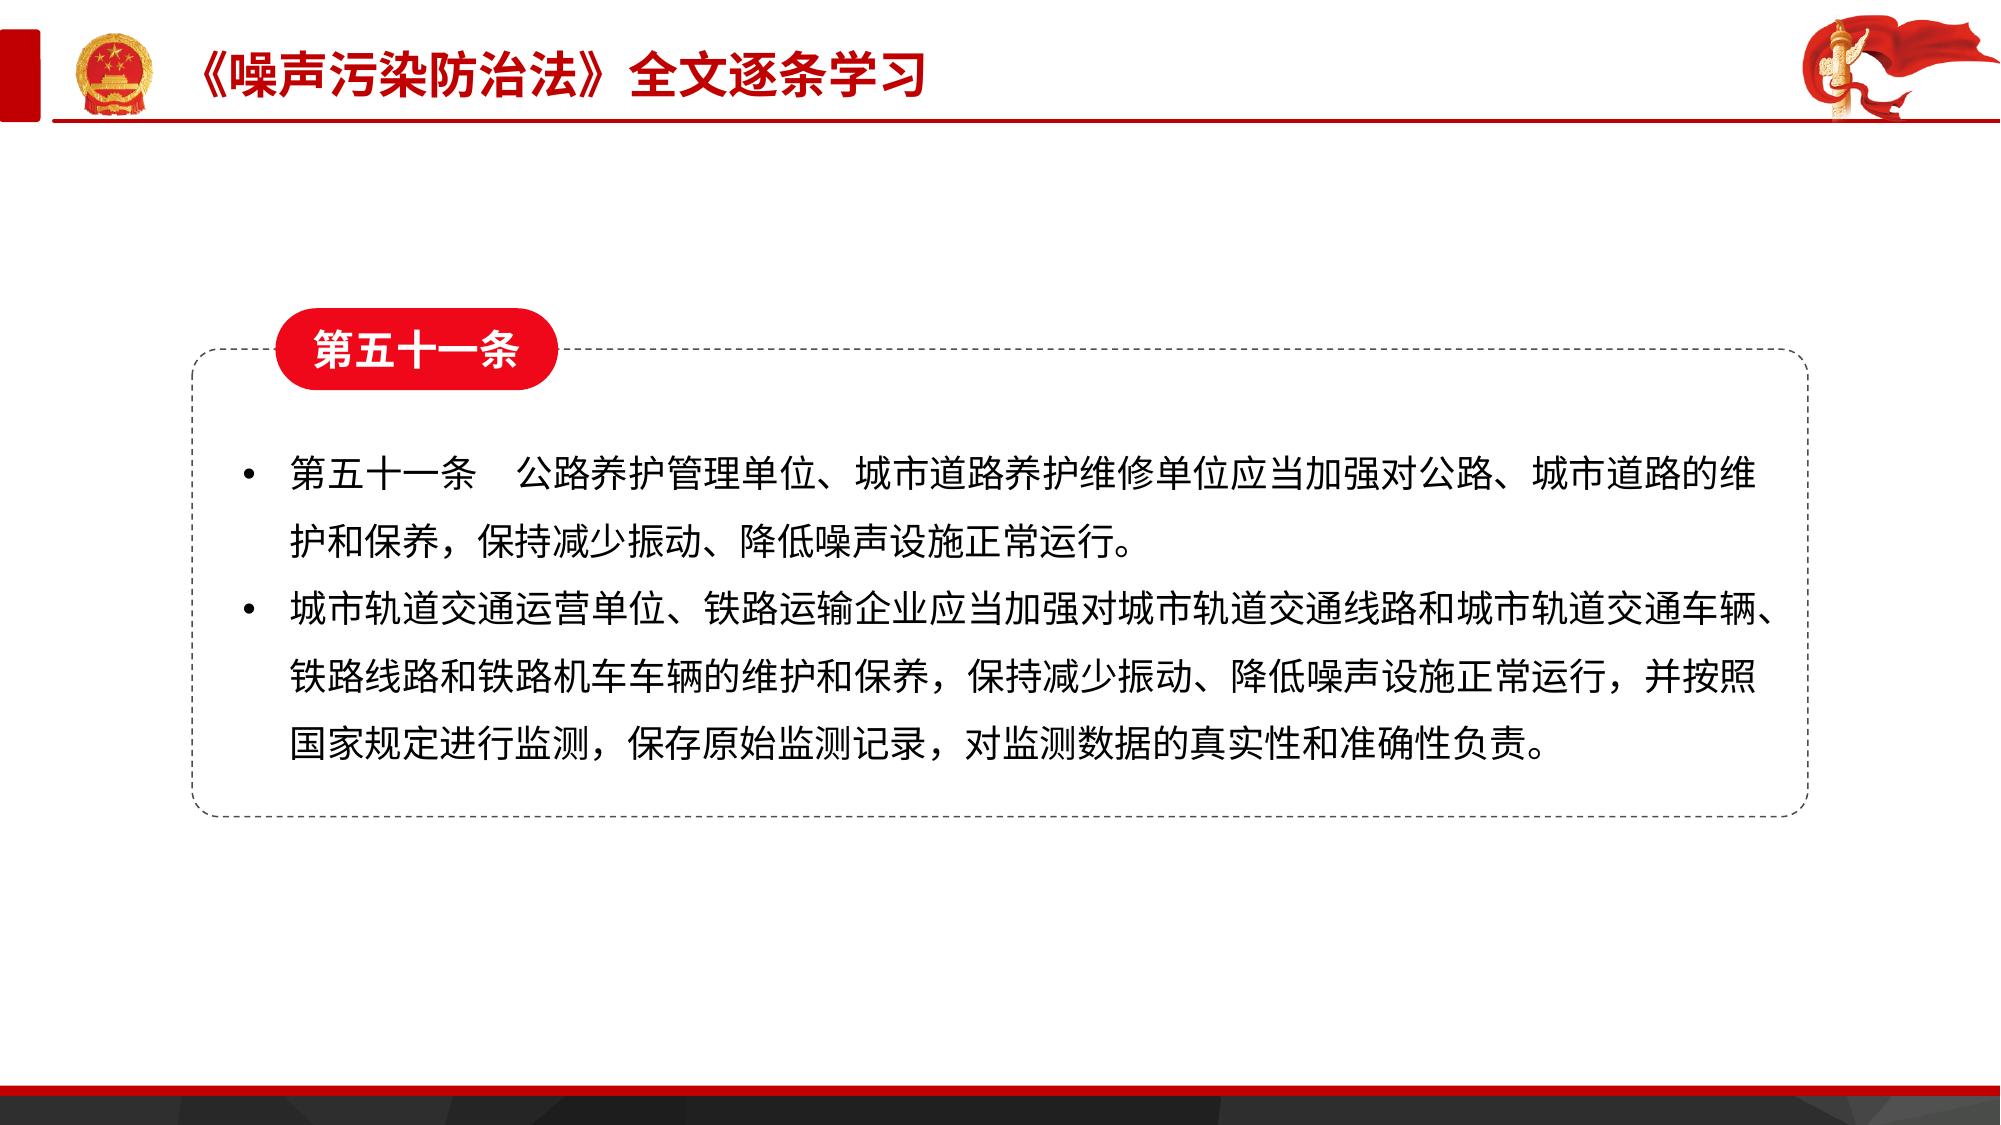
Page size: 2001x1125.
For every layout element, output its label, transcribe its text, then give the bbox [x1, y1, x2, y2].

picture [74, 31, 154, 118]
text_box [0, 1085, 2000, 1125]
picture [1802, 13, 2000, 128]
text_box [192, 308, 1808, 817]
text_box [0, 30, 40, 122]
text_box 《噪声污染防治法》全文逐条学习 [163, 39, 953, 115]
